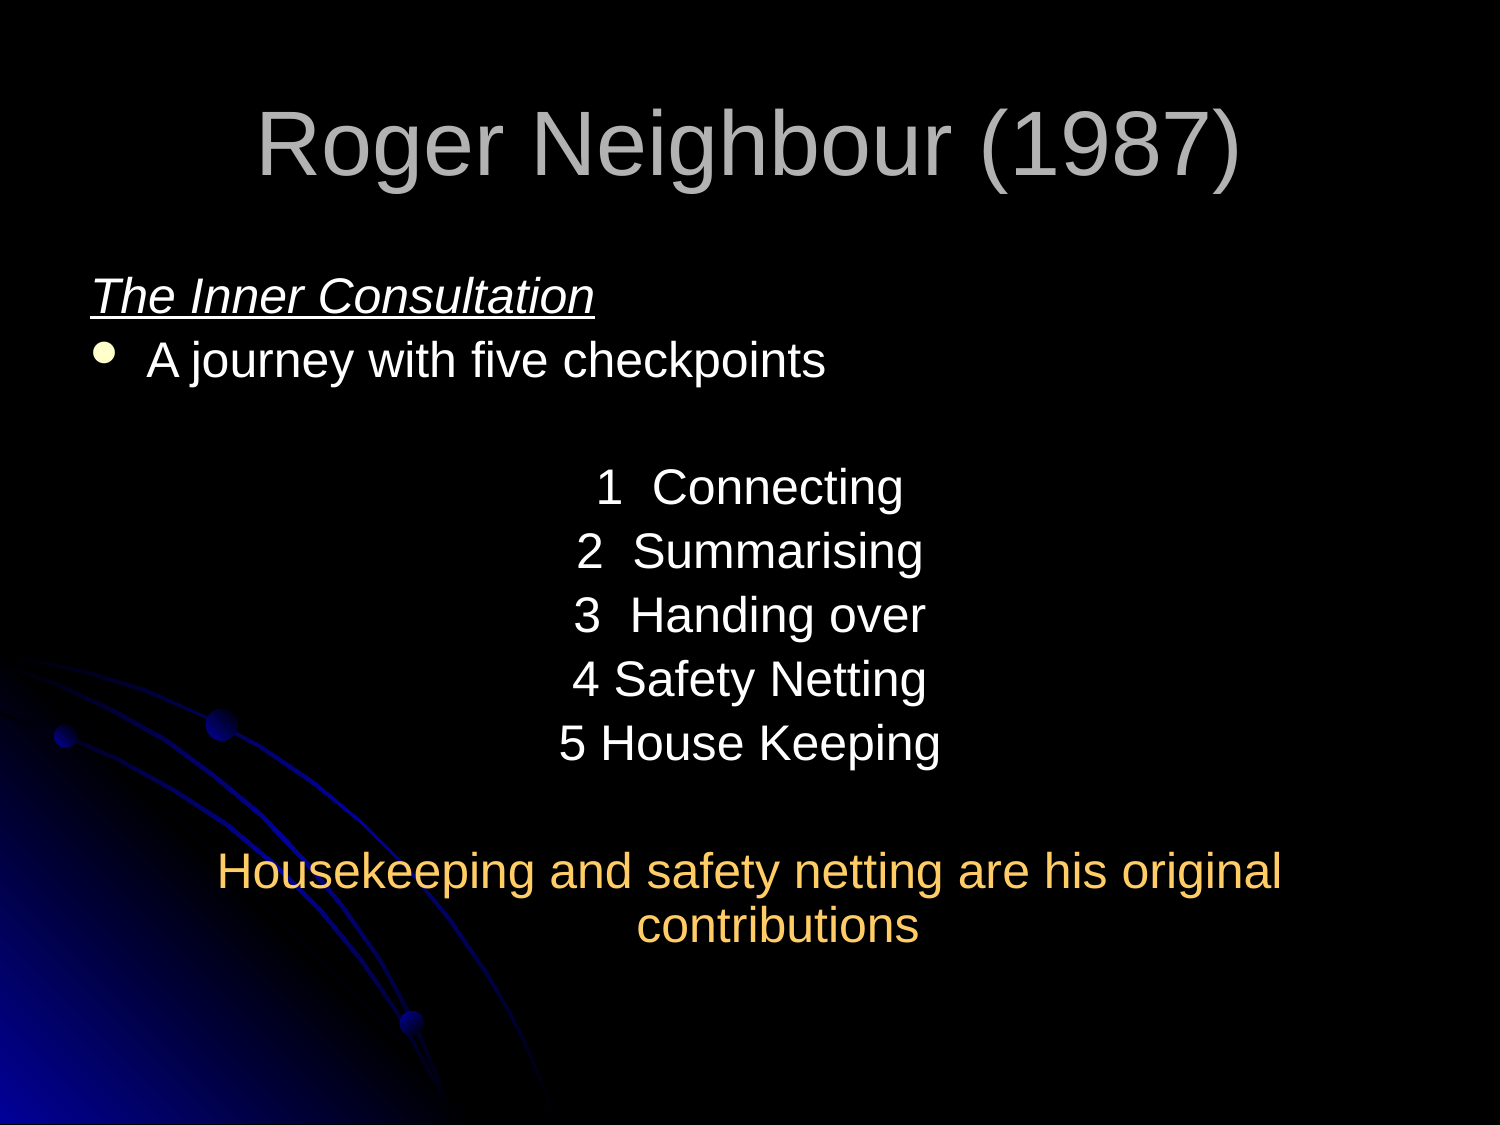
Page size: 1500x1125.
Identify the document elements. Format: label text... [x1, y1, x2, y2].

title Roger Neighbour (1987) [74, 45, 1426, 233]
list The Inner Consultation A journey with five checkpoints 1 Connecting 2 Summarising 3 Handing over 4 Safety Netting 5 House Keeping Housekeeping and safety netting are his original contributions [74, 262, 1426, 1006]
